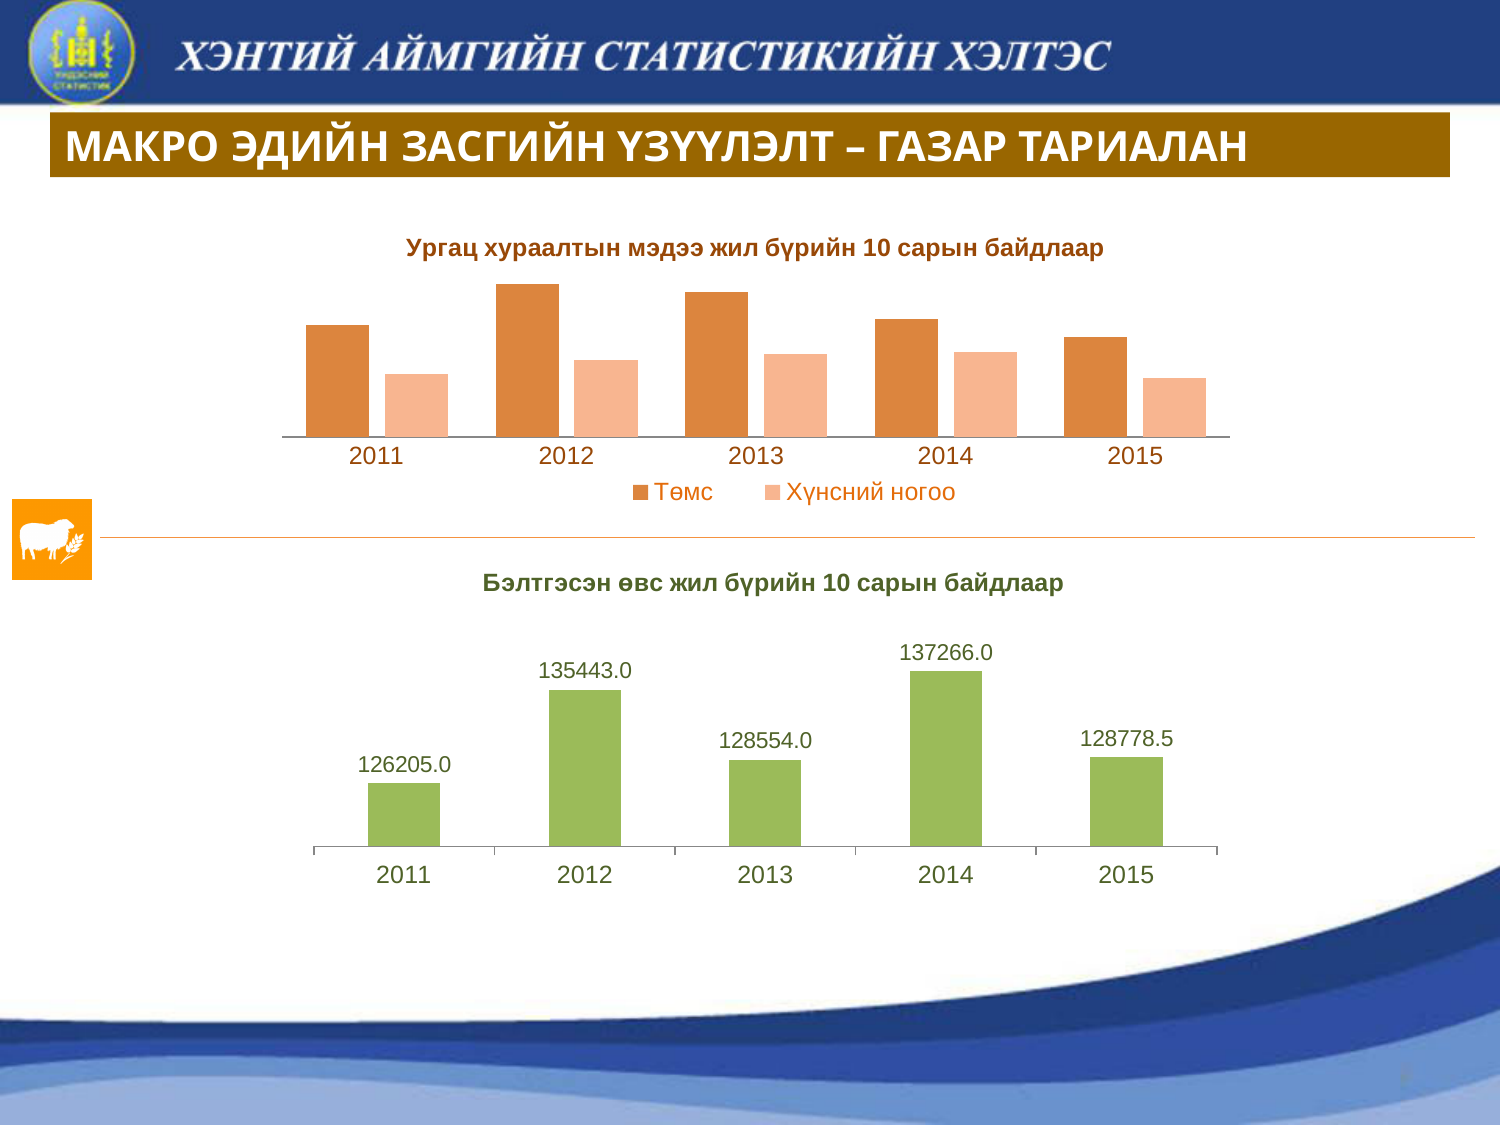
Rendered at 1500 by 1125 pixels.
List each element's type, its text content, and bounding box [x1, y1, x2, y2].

chart [262, 212, 1251, 526]
text_box МАКРО ЭДИЙН ЗАСГИЙН ҮЗҮҮЛЭЛТ – ГАЗАР ТАРИАЛАН [50, 112, 1450, 178]
chart [287, 562, 1276, 913]
picture [0, 0, 1500, 1125]
